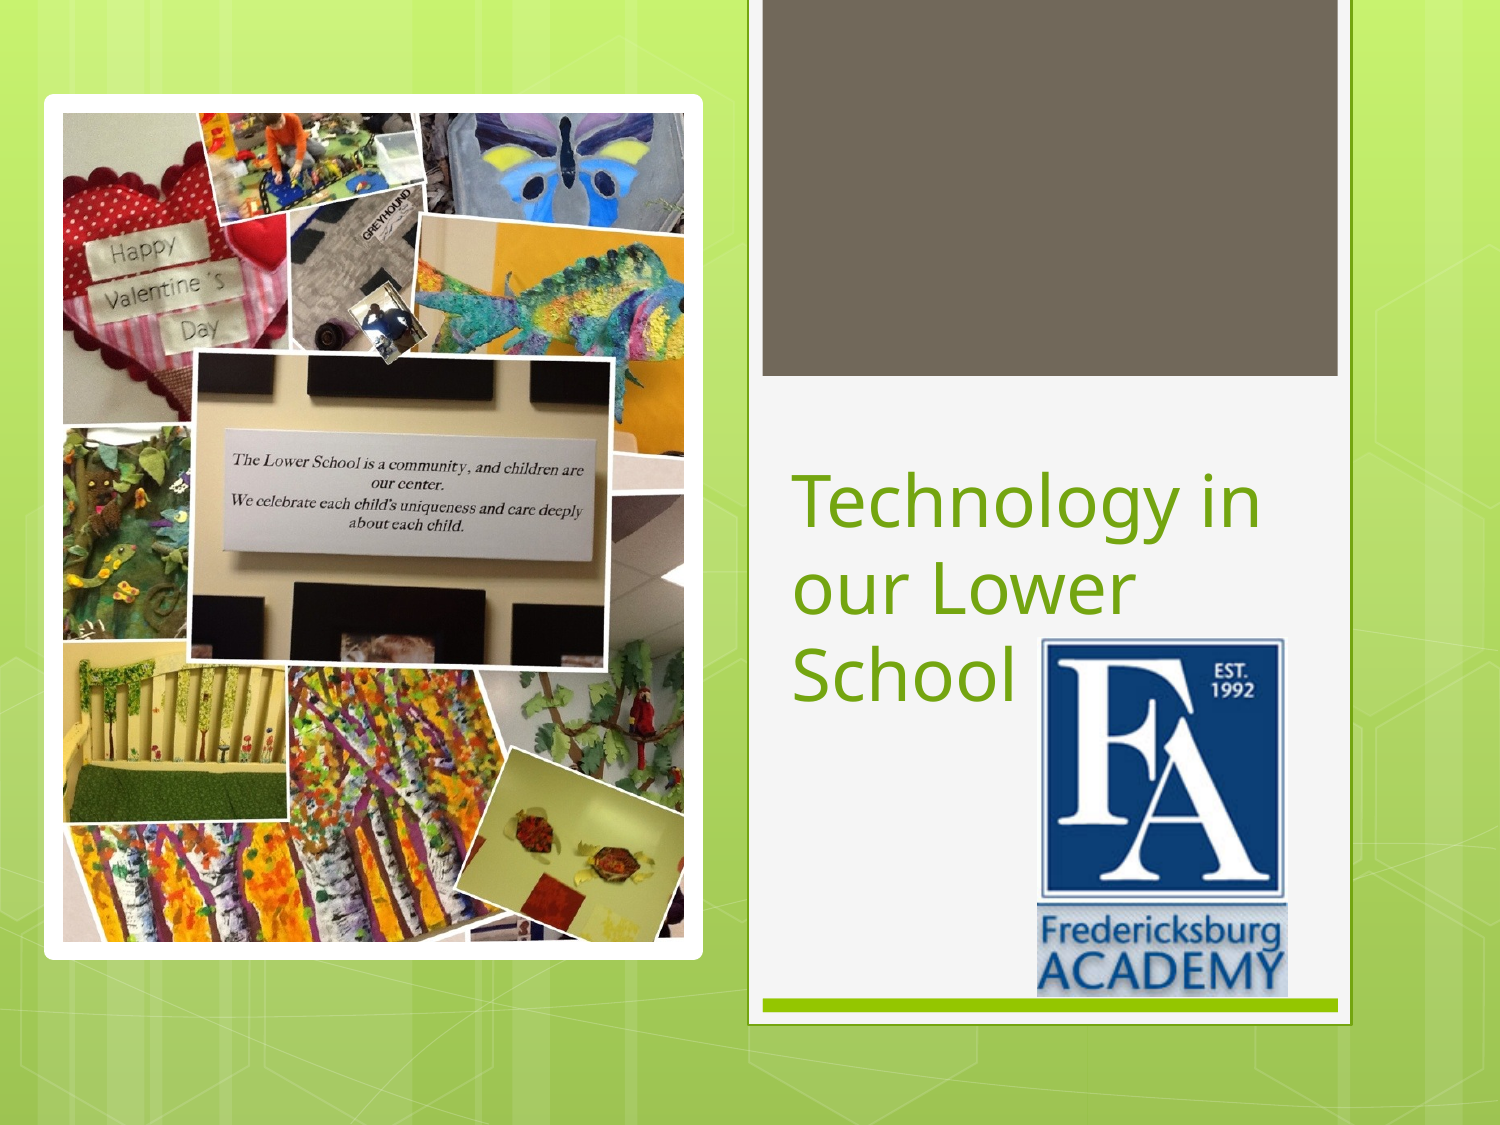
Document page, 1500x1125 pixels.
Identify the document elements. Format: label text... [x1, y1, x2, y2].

title Technology in our Lower School [776, 444, 1320, 724]
picture [1037, 637, 1288, 998]
picture [62, 112, 685, 942]
